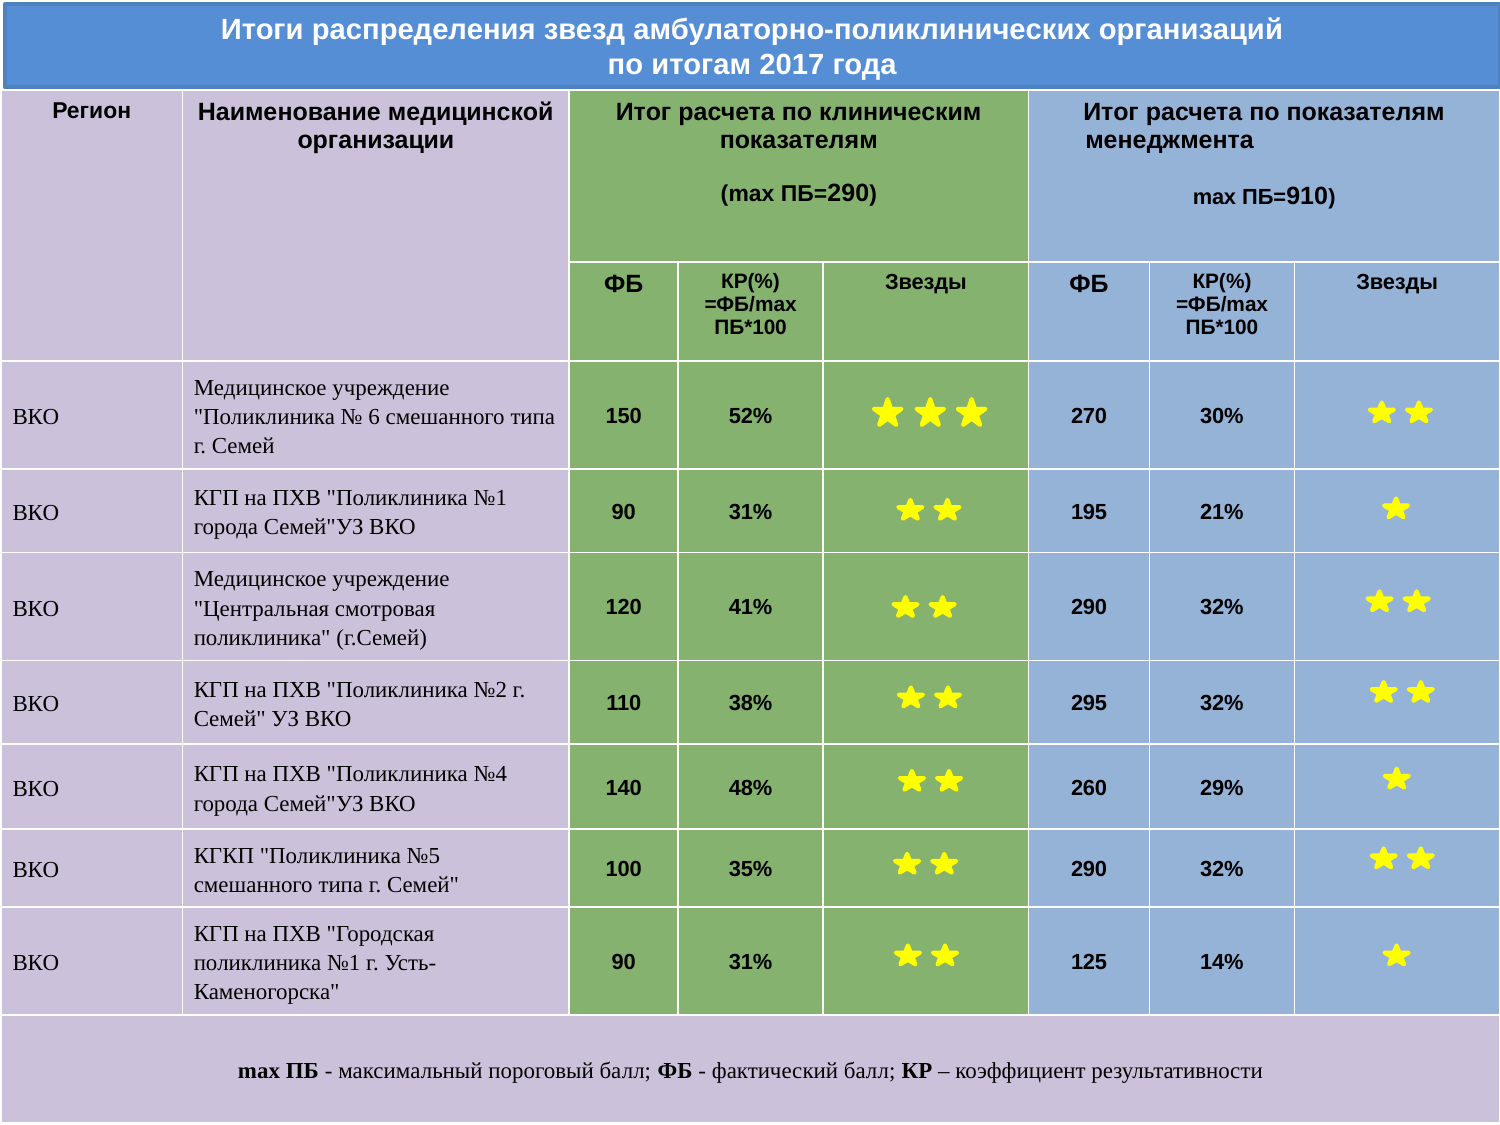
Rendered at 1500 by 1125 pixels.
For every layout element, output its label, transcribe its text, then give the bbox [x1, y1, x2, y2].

table_cell 295 [1029, 661, 1149, 743]
table_cell КР(%) =ФБ/mах ПБ*100 [1150, 263, 1294, 360]
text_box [1371, 848, 1434, 868]
table_cell КГП на ПХВ "Поликлиника №1 города Семей"УЗ ВКО [183, 470, 568, 552]
table_cell КГКП "Поликлиника №5 смешанного типа г. Семей" [183, 830, 568, 906]
table_cell 290 [1029, 830, 1149, 906]
table_cell 290 [1029, 553, 1149, 660]
table_cell 110 [570, 661, 677, 743]
table_cell ФБ [1029, 263, 1149, 360]
table_cell [824, 470, 1028, 552]
table_cell mах ПБ - максимальный пороговый балл; ФБ - фактический балл; КР – коэффициент результативности [2, 1016, 1499, 1122]
table_cell [1295, 553, 1499, 660]
table_cell [824, 908, 1028, 1014]
text_box [1382, 943, 1411, 967]
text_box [873, 398, 986, 426]
title Итоги распределения звезд амбулаторно-поликлинических организаций по итогам 2017 года [3, 2, 1500, 89]
table_cell [824, 661, 1028, 743]
table_cell 41% [679, 553, 822, 660]
table_cell 52% [679, 362, 822, 468]
table_cell [1295, 745, 1499, 828]
table_cell [824, 745, 1028, 828]
table_cell 140 [570, 745, 677, 828]
text_box [1382, 766, 1411, 790]
table_cell ВКО [2, 745, 182, 828]
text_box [899, 770, 962, 790]
table_cell ВКО [2, 470, 182, 552]
table_cell [1295, 470, 1499, 552]
table_cell ВКО [2, 661, 182, 743]
table_header Регион [2, 91, 182, 360]
table_cell Медицинское учреждение "Поликлиника № 6 смешанного типа г. Семей [183, 362, 568, 468]
table_cell [1295, 830, 1499, 906]
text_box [1367, 591, 1429, 611]
table_cell [824, 362, 1028, 468]
table_cell ВКО [2, 362, 182, 468]
table_cell 35% [679, 830, 822, 906]
table_cell Медицинское учреждение "Центральная смотровая поликлиника" (г.Семей) [183, 553, 568, 660]
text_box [895, 945, 958, 965]
table_cell 48% [679, 745, 822, 828]
table_cell ВКО [2, 830, 182, 906]
table_cell [1295, 661, 1499, 743]
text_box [894, 853, 957, 873]
table_cell 120 [570, 553, 677, 660]
table_cell 90 [570, 470, 677, 552]
table_cell 90 [570, 908, 677, 1014]
table_cell 31% [679, 908, 822, 1014]
table_cell [1295, 908, 1499, 1014]
table_cell КГП на ПХВ "Поликлиника №2 г. Семей" УЗ ВКО [183, 661, 568, 743]
table_cell 100 [570, 830, 677, 906]
table_cell 30% [1150, 362, 1294, 468]
table_cell КГП на ПХВ "Городская поликлиника №1 г. Усть-Каменогорска" [183, 908, 568, 1014]
table_cell 14% [1150, 908, 1294, 1014]
table_cell 32% [1150, 661, 1294, 743]
table_cell ВКО [2, 908, 182, 1014]
table_cell Звезды [824, 263, 1028, 360]
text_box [898, 687, 961, 707]
table_cell ФБ [570, 263, 677, 360]
table_cell [824, 553, 1028, 660]
table_cell 29% [1150, 745, 1294, 828]
table_cell 125 [1029, 908, 1149, 1014]
table_header Наименование медицинской организации [183, 91, 568, 360]
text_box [1371, 681, 1434, 702]
table_cell 260 [1029, 745, 1149, 828]
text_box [897, 499, 960, 519]
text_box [893, 596, 955, 617]
table_cell [1295, 362, 1499, 468]
table_cell 195 [1029, 470, 1149, 552]
table_header Итог расчета по клиническим показателям (mах ПБ=290) [570, 91, 1028, 261]
table_cell 32% [1150, 830, 1294, 906]
table_cell [824, 830, 1028, 906]
table_header Итог расчета по показателям менеджмента mах ПБ=910) [1029, 91, 1499, 261]
table_cell 150 [570, 362, 677, 468]
table_cell ВКО [2, 553, 182, 660]
table_cell 38% [679, 661, 822, 743]
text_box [1369, 402, 1432, 422]
table_cell КР(%) =ФБ/mах ПБ*100 [679, 263, 822, 360]
table_cell КГП на ПХВ "Поликлиника №4 города Семей"УЗ ВКО [183, 745, 568, 828]
table_cell 32% [1150, 553, 1294, 660]
table_cell Звезды [1295, 263, 1499, 360]
table_cell 21% [1150, 470, 1294, 552]
table_cell 270 [1029, 362, 1149, 468]
table_cell 31% [679, 470, 822, 552]
text_box [1382, 496, 1411, 519]
